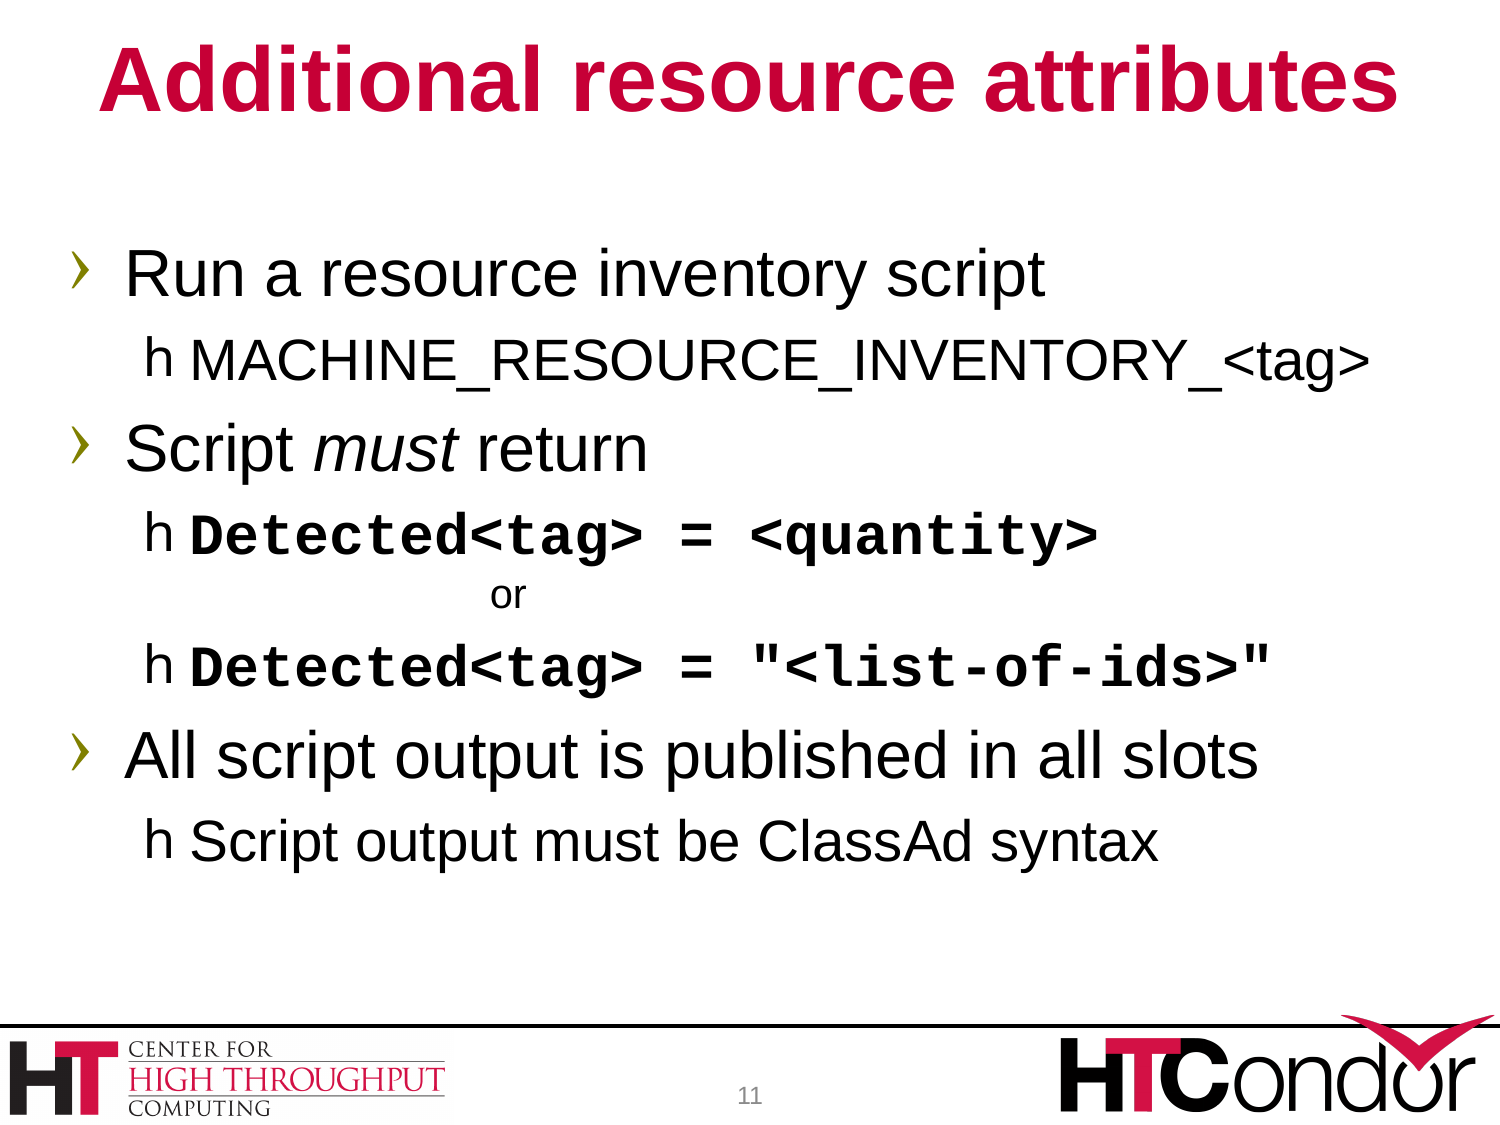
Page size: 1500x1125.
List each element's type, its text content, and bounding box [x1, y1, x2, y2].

title Additional resource attributes [0, 0, 1500, 150]
slide_number 11 [575, 1065, 925, 1125]
picture [0, 1029, 454, 1125]
list Run a resource inventory script MACHINE_RESOURCE_INVENTORY_<tag> Script must return Detected<tag> = <quantity> or Detected<tag> = "<list-of-ids>" All script output is published in all slots Script output must be ClassAd syntax [52, 222, 1431, 916]
picture [1055, 1014, 1500, 1119]
